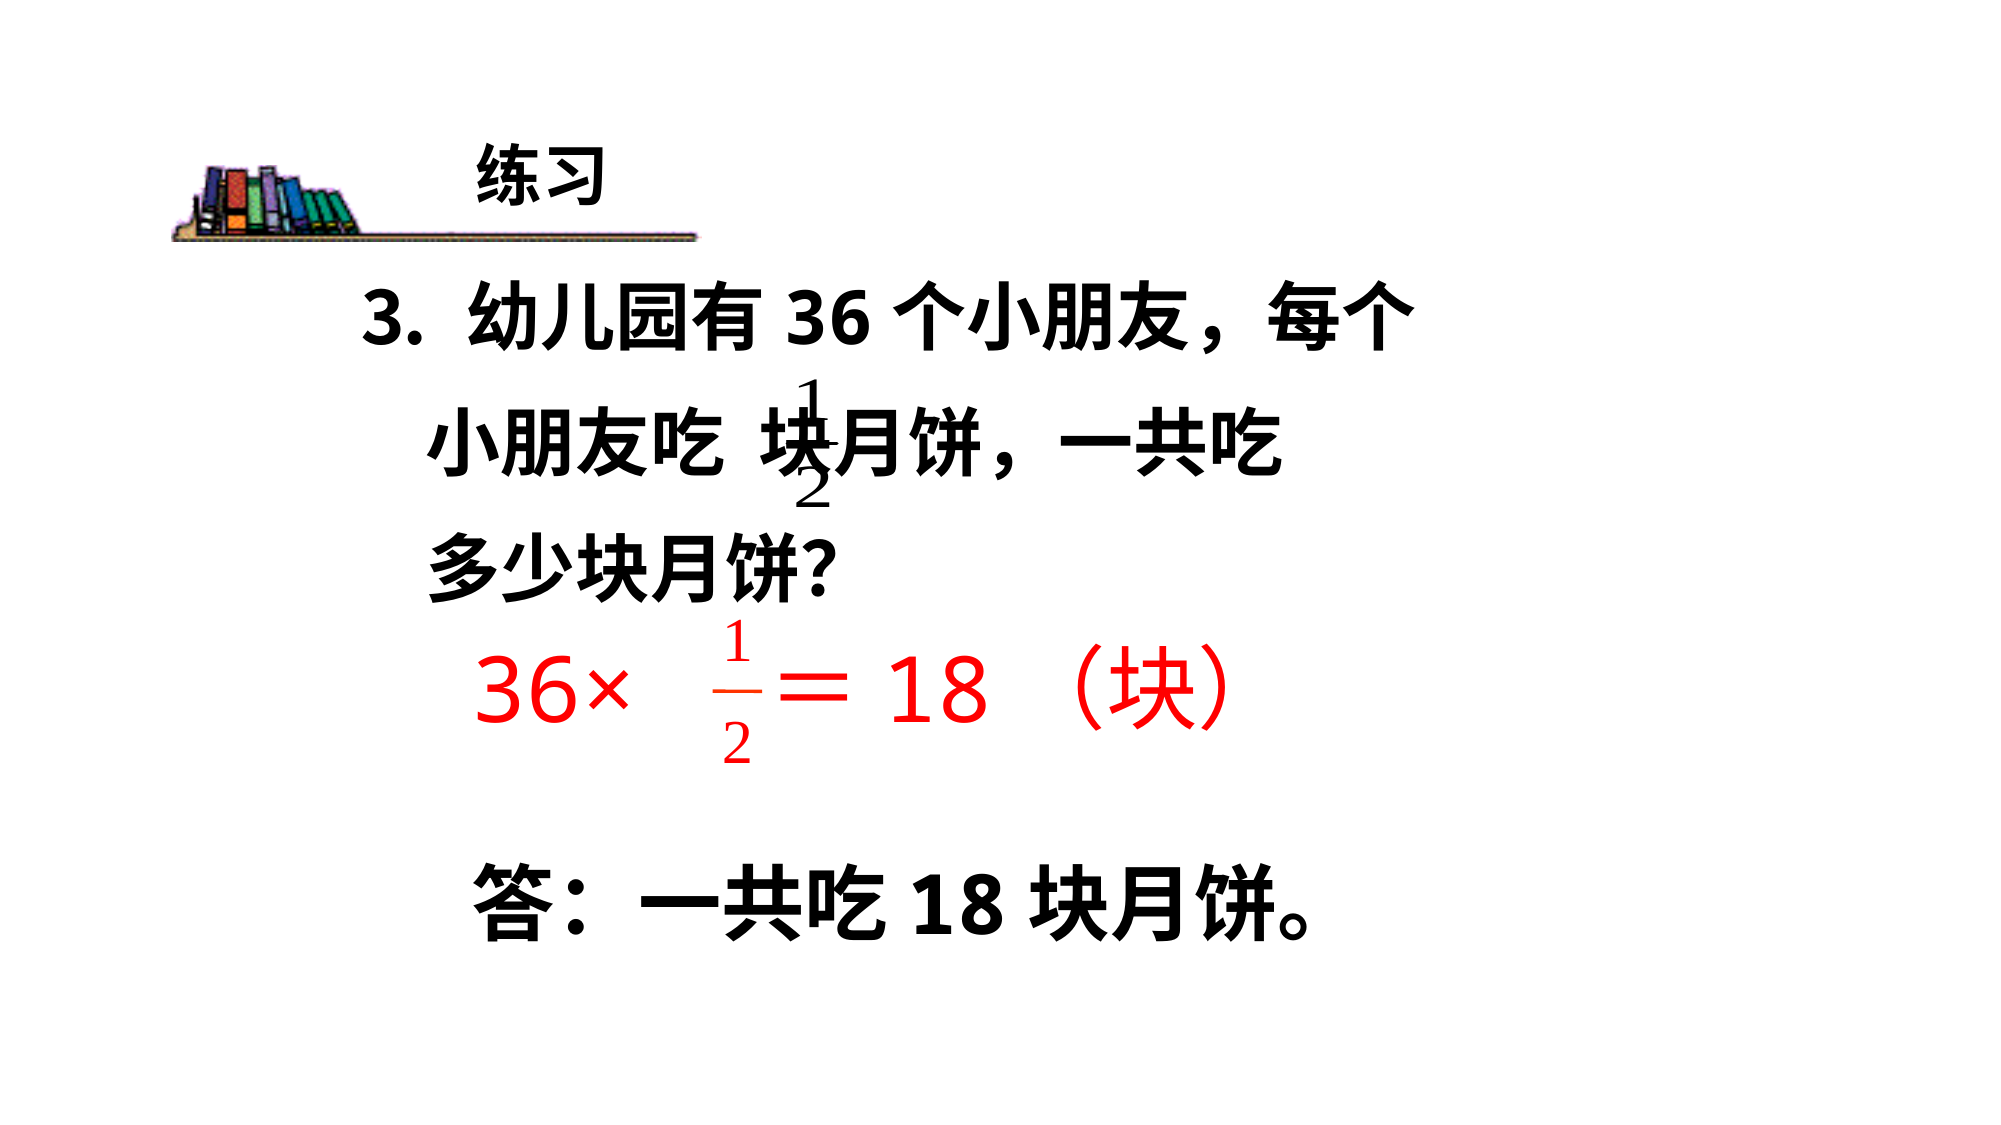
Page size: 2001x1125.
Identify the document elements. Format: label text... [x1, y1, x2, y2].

text_box ⒊ 幼儿园有36个小朋友，每个 小朋友吃 块月饼，一共吃 多少块月饼？ [341, 226, 1659, 536]
text_box 36× ＝18（块） 答：一共吃18块月饼。 [456, 786, 1376, 959]
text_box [773, 361, 856, 521]
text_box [249, 537, 1751, 778]
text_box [170, 126, 703, 242]
